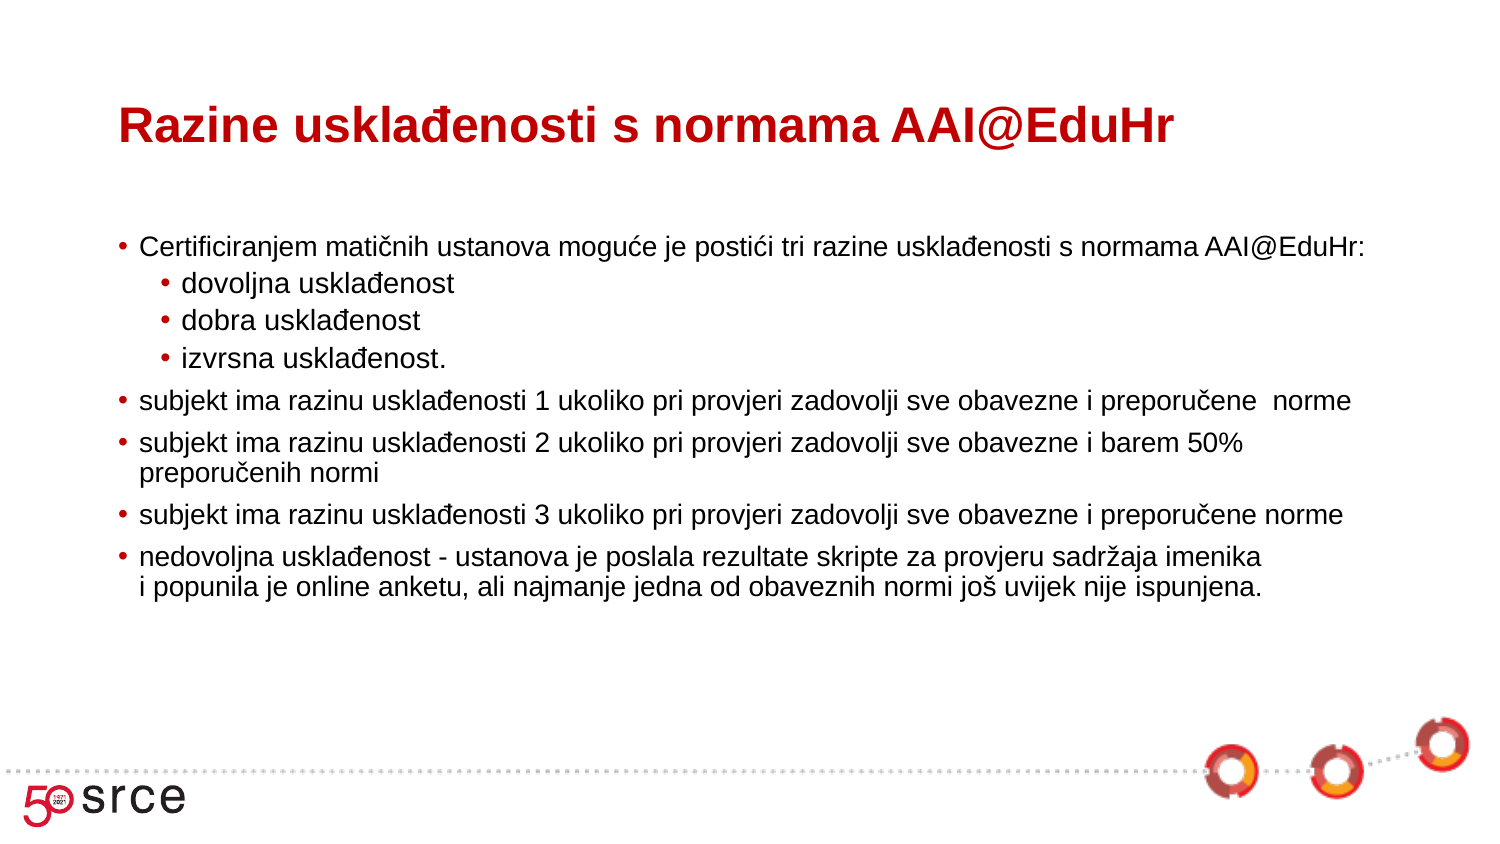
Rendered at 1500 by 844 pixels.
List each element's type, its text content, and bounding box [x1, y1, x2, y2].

picture [0, 705, 1487, 816]
picture [50, 790, 69, 809]
title Razine usklađenosti s normama AAI@EduHr [103, 44, 1397, 208]
list Certificiranjem matičnih ustanova moguće je postići tri razine usklađenosti s normama AAI@EduHr: dovoljna usklađenost dobra usklađenost izvrsna usklađenost. subjekt ima razinu usklađenosti 1 ukoliko pri provjeri zadovolji sve obavezne i preporučene norme subjekt ima razinu usklađenosti 2 ukoliko pri provjeri zadovolji sve obavezne i barem 50% preporučenih normi subjekt ima razinu usklađenosti 3 ukoliko pri provjeri zadovolji sve obavezne i preporučene norme nedovoljna usklađenost - ustanova je poslala rezultate skripte za provjeru sadržaja imenika i popunila je online anketu, ali najmanje jedna od obaveznih normi još uvijek nije ispunjena. [103, 224, 1397, 760]
